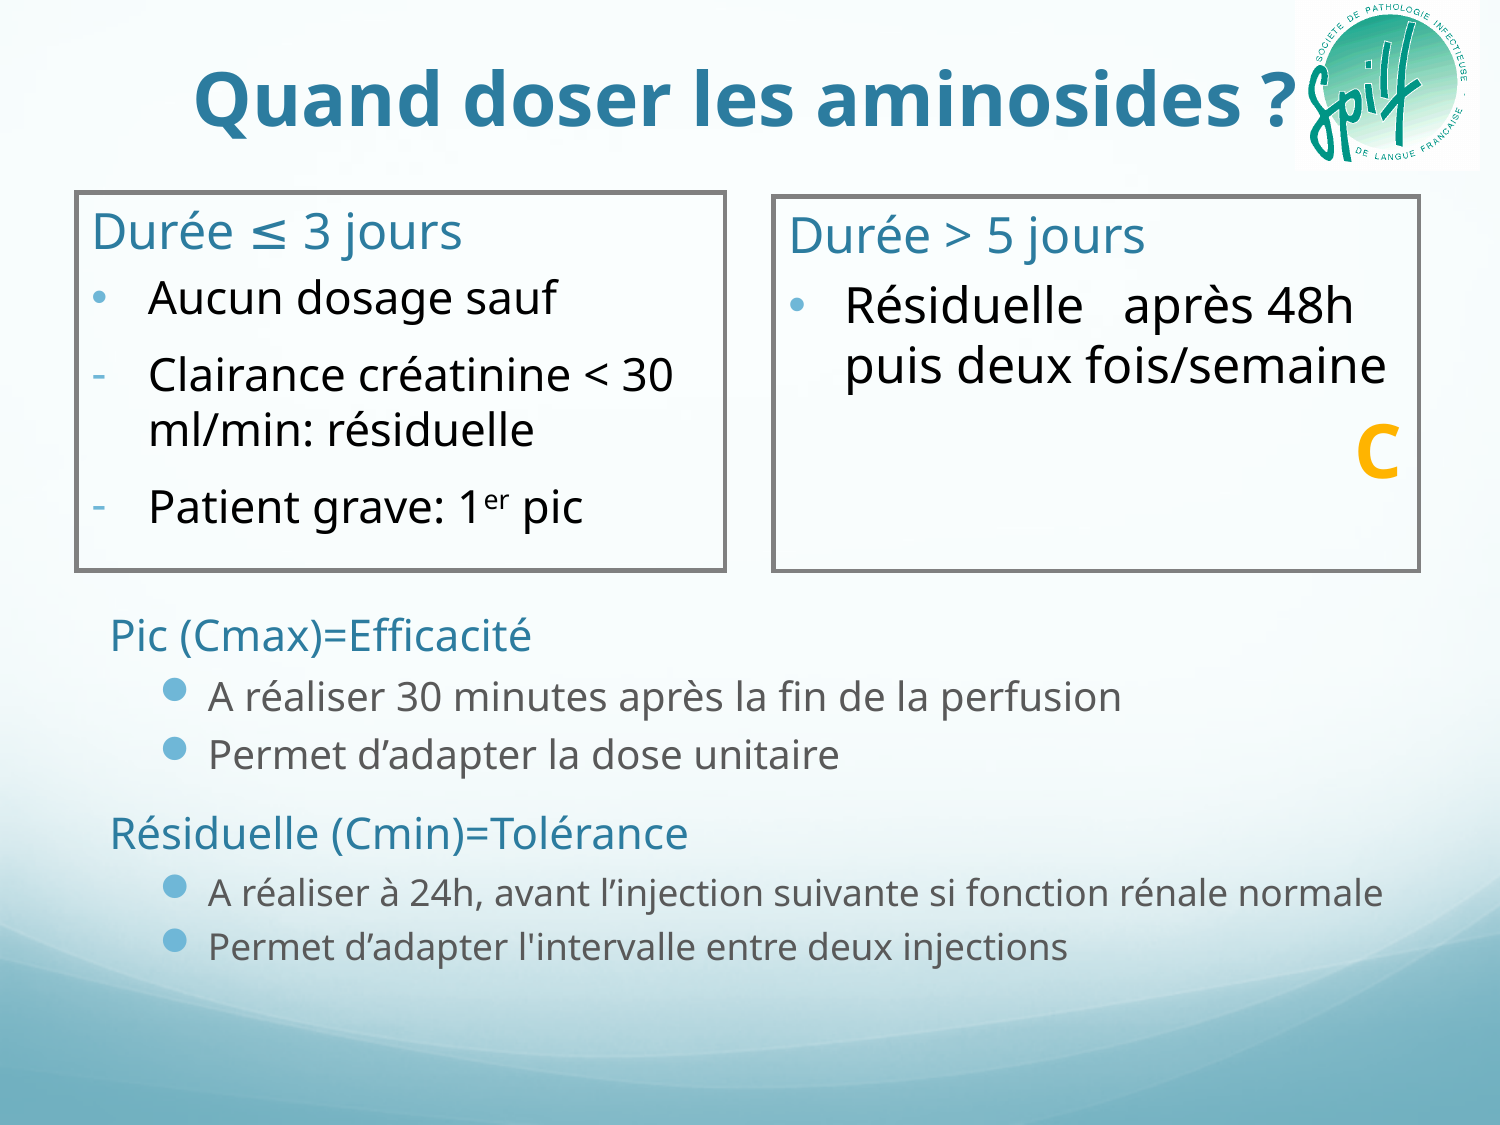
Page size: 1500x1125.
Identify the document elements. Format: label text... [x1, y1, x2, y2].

text_box Durée ≤ 3 jours Aucun dosage sauf Clairance créatinine < 30 ml/min: résiduelle Patient grave: 1er pic [76, 192, 726, 571]
list Pic (Cmax)=Efficacité A réaliser 30 minutes après la fin de la perfusion Permet d’adapter la dose unitaire Résiduelle (Cmin)=Tolérance A réaliser à 24h, avant l’injection suivante si fonction rénale normale Permet d’adapter l'intervalle entre deux injections [94, 605, 1418, 1022]
text_box C [1339, 395, 1418, 501]
text_box Durée > 5 jours Résiduelle après 48h puis deux fois/semaine [773, 196, 1420, 571]
picture [1295, 0, 1480, 171]
title Quand doser les aminosides ? [76, 42, 1415, 149]
